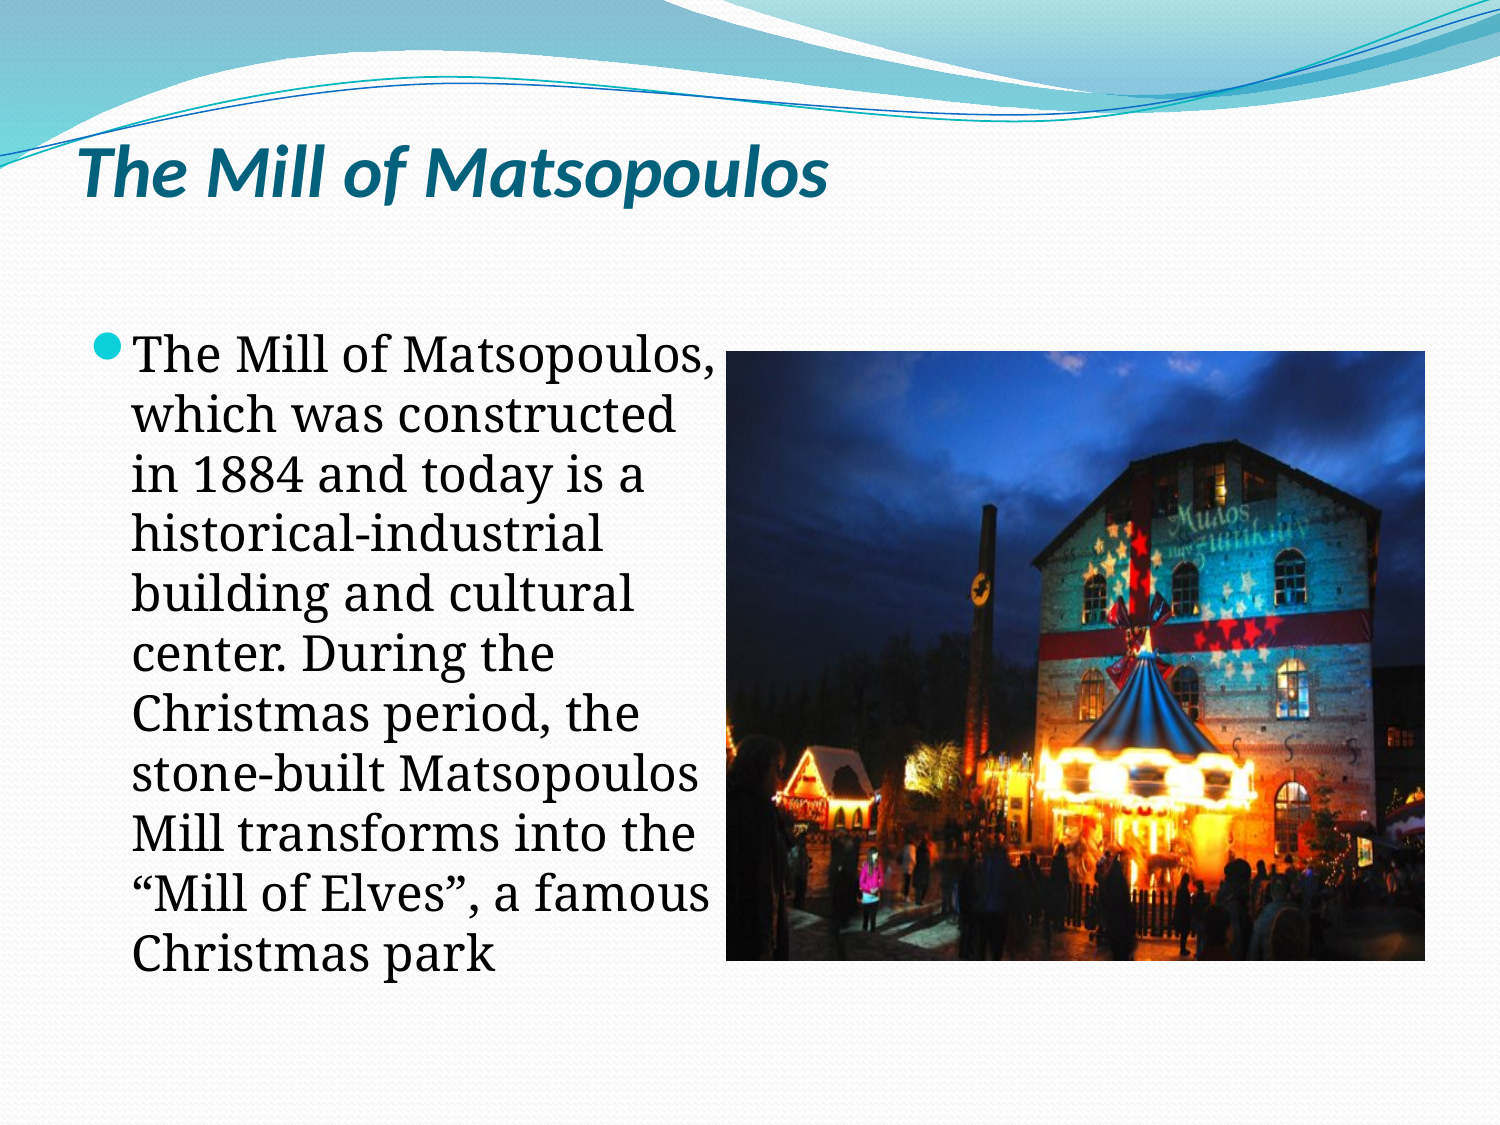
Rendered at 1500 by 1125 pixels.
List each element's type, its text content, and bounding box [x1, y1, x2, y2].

title The Mill of Matsopoulos [75, 115, 1425, 303]
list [726, 351, 1426, 962]
list The Mill of Matsopoulos, which was constructed in 1884 and today is a historical-industrial building and cultural center. During the Christmas period, the stone-built Matsopoulos Mill transforms into the “Mill of Elves”, a famous Christmas park [75, 314, 738, 1043]
